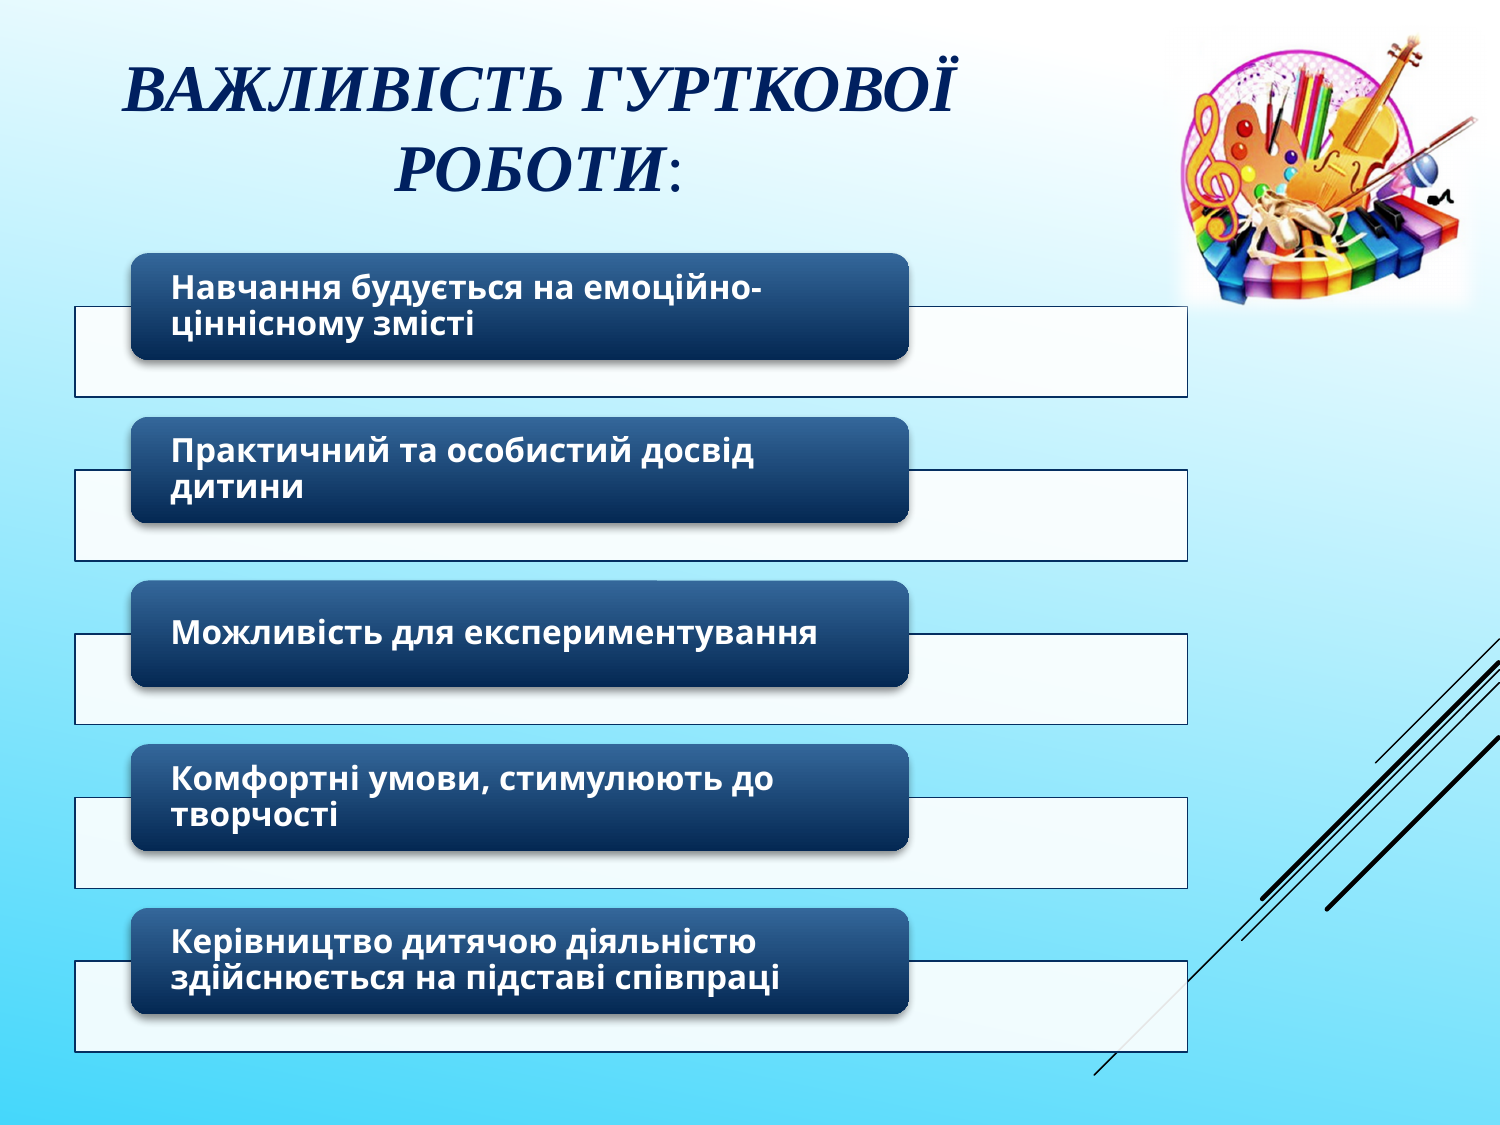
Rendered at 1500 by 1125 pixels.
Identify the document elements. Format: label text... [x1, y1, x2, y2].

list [74, 252, 1188, 1053]
picture [1162, 24, 1488, 324]
title Важливість гурткової роботи: [2, 0, 1078, 250]
